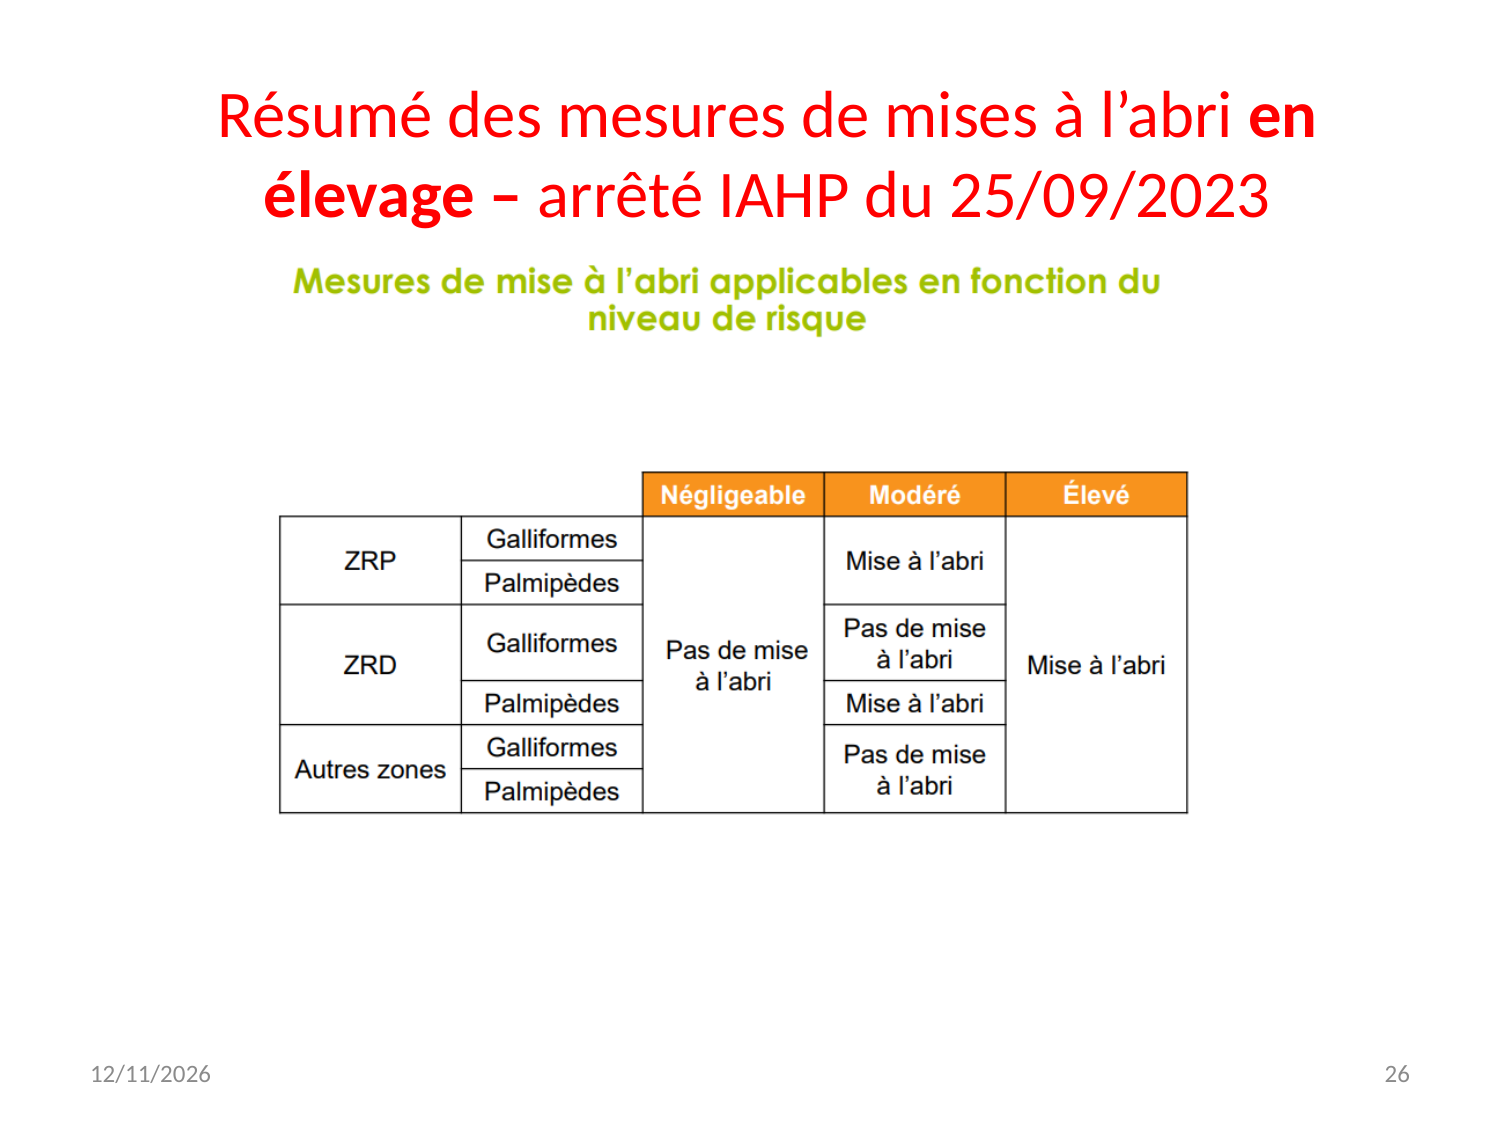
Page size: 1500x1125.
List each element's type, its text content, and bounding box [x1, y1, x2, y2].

title Résumé des mesures de mises à l’abri en élevage – arrêté IAHP du 25/09/2023 [158, 47, 1377, 256]
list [277, 255, 1192, 819]
slide_number 26 [1074, 1042, 1425, 1103]
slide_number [75, 1042, 425, 1103]
